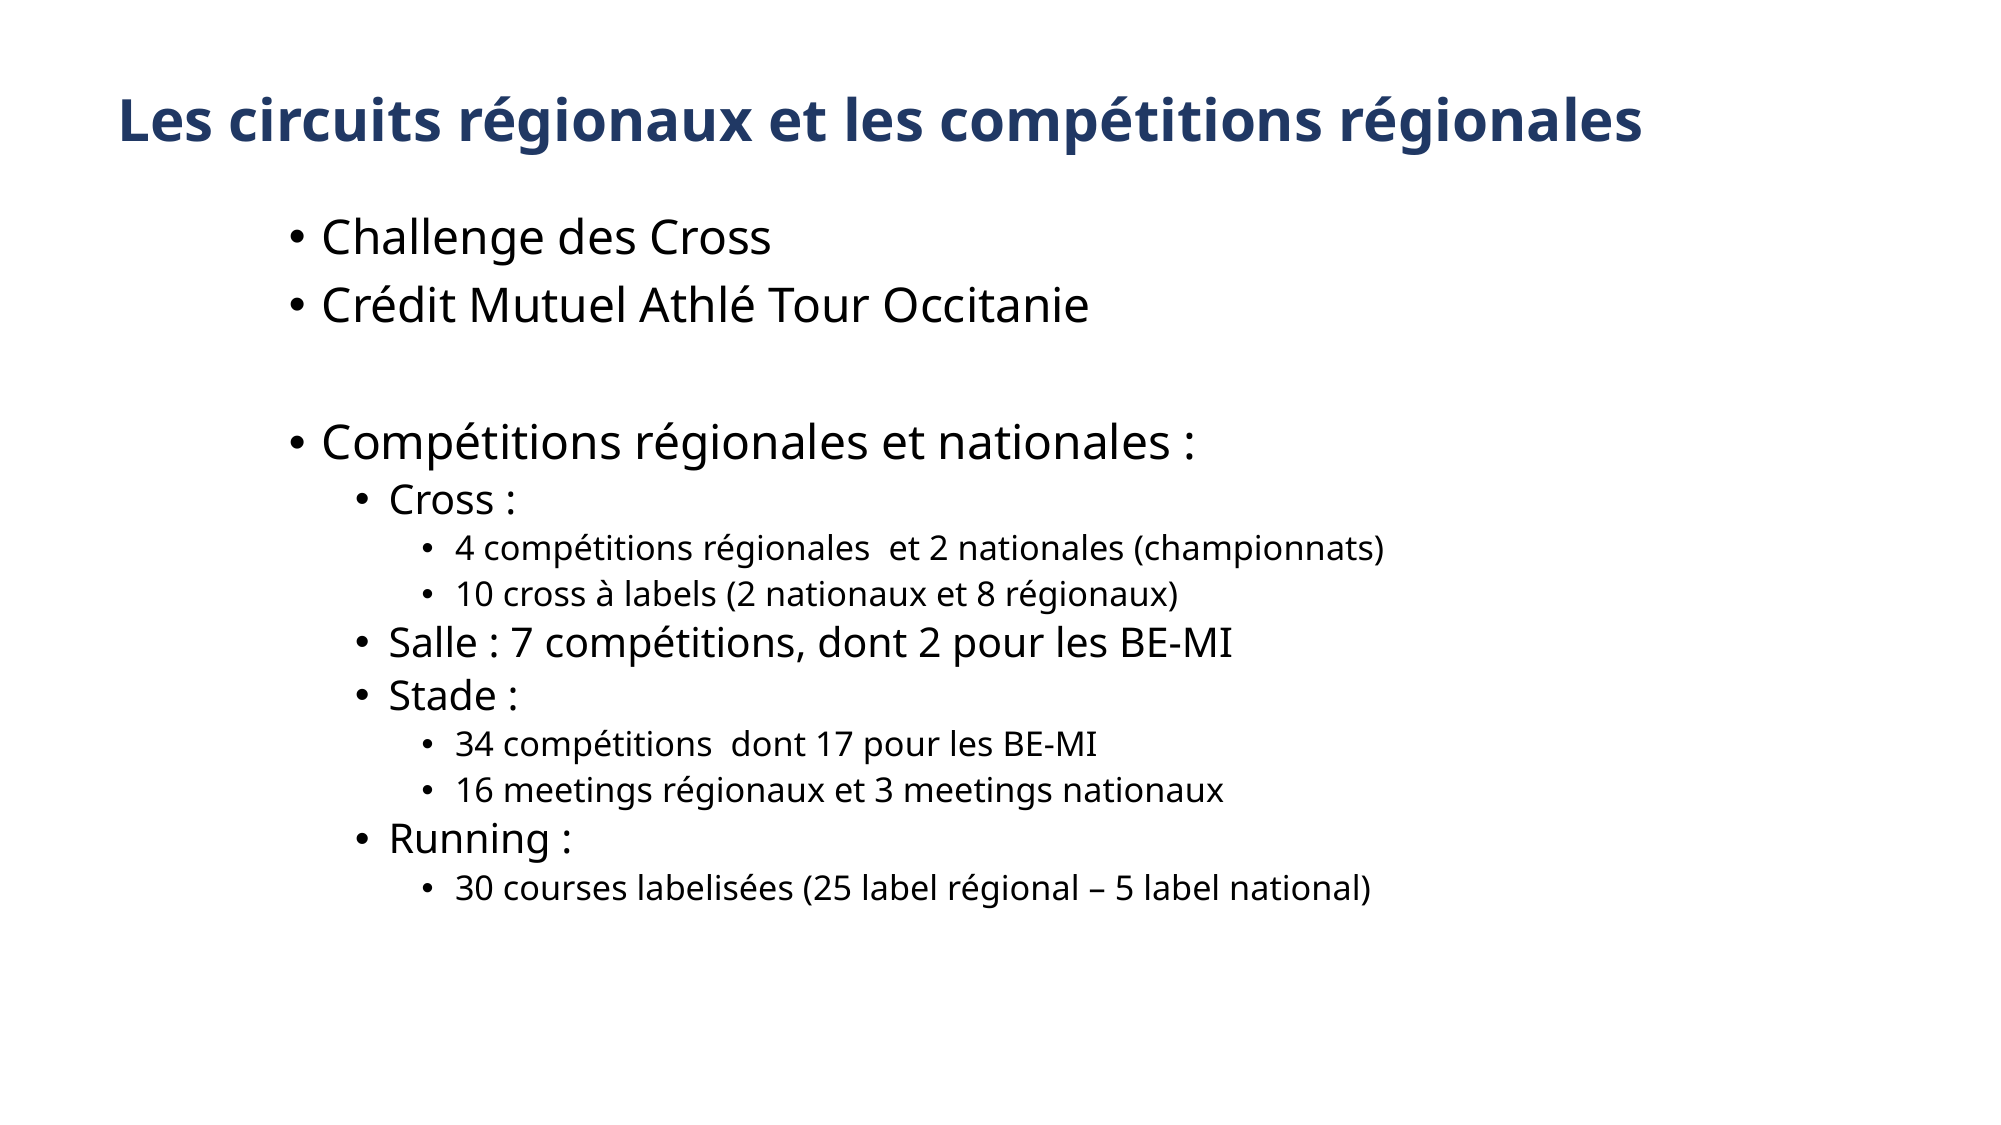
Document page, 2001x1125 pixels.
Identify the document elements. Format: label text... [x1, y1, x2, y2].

list Challenge des Cross Crédit Mutuel Athlé Tour Occitanie Compétitions régionales et nationales : Cross : 4 compétitions régionales et 2 nationales (championnats) 10 cross à labels (2 nationaux et 8 régionaux) Salle : 7 compétitions, dont 2 pour les BE-MI Stade : 34 compétitions dont 17 pour les BE-MI 16 meetings régionaux et 3 meetings nationaux Running : 30 courses labelisées (25 label régional – 5 label national) [273, 205, 1819, 920]
title Les circuits régionaux et les compétitions régionales [102, 58, 1898, 187]
